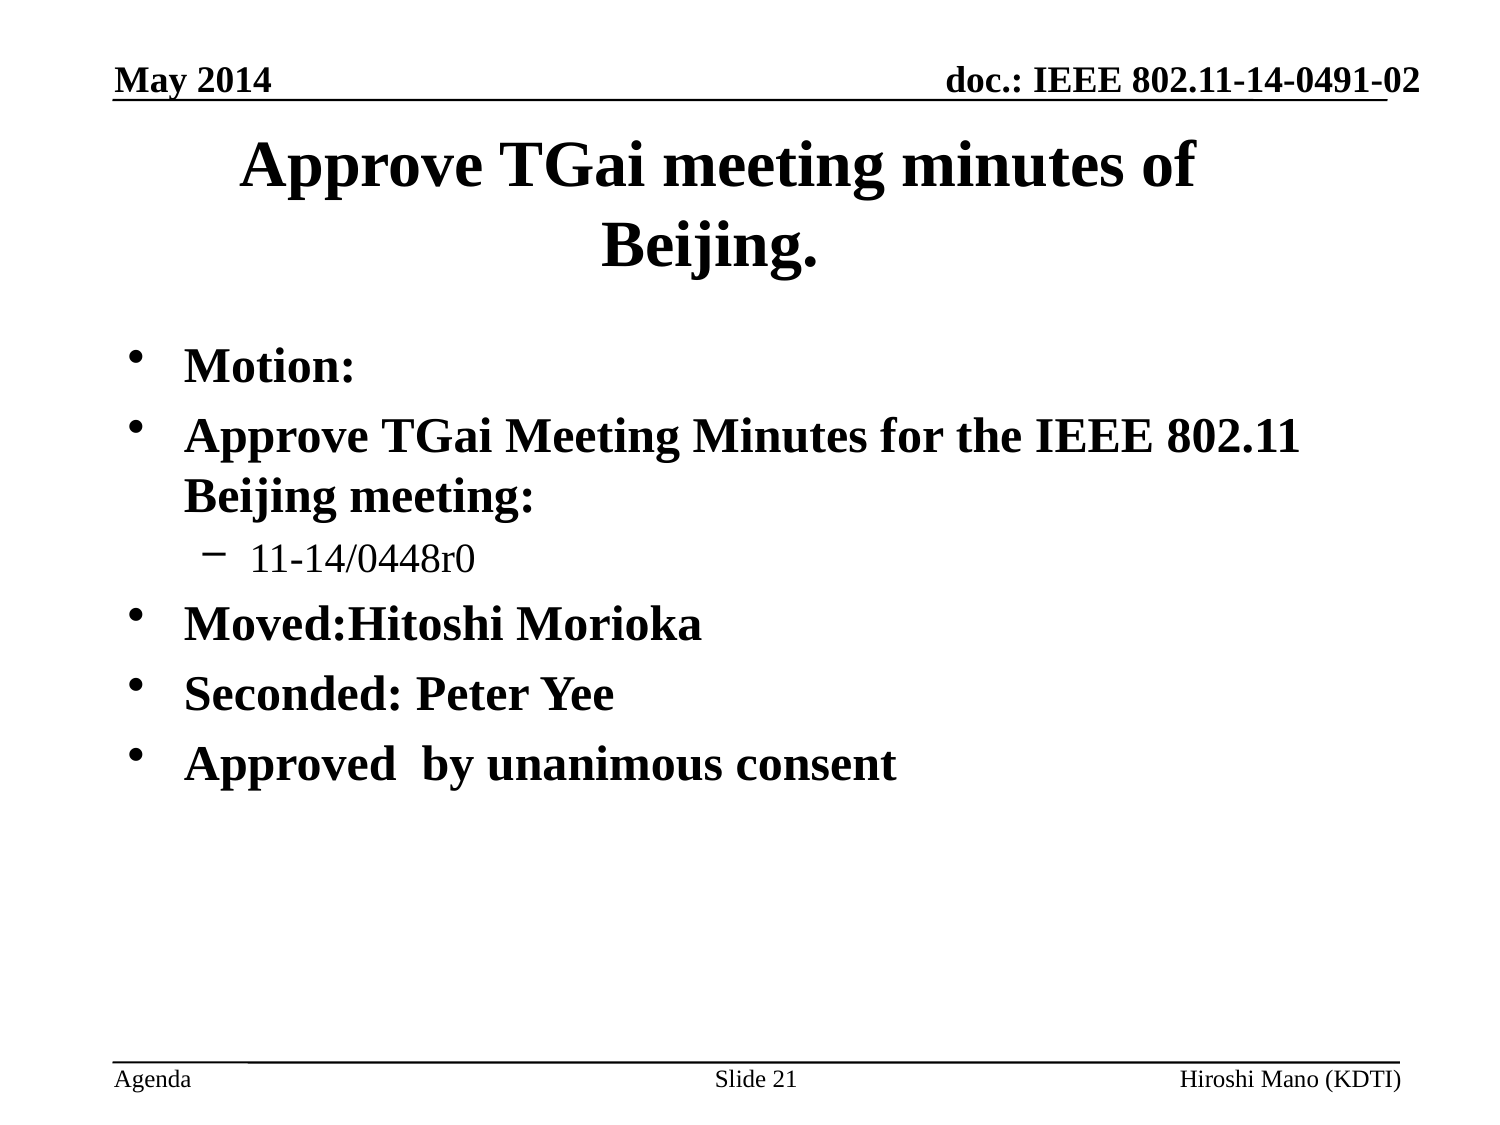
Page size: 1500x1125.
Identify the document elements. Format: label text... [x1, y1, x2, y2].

slide_number Slide 21 [712, 1061, 800, 1093]
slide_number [114, 54, 274, 101]
title Approve TGai meeting minutes of Beijing. [112, 112, 1326, 288]
list Motion: Approve TGai Meeting Minutes for the IEEE 802.11 Beijing meeting: 11-14/0448r0 Moved:Hitoshi Morioka Seconded: Peter Yee Approved by unanimous consent [112, 324, 1388, 1001]
footer Hiroshi Mano (KDTI) [1171, 1061, 1402, 1093]
